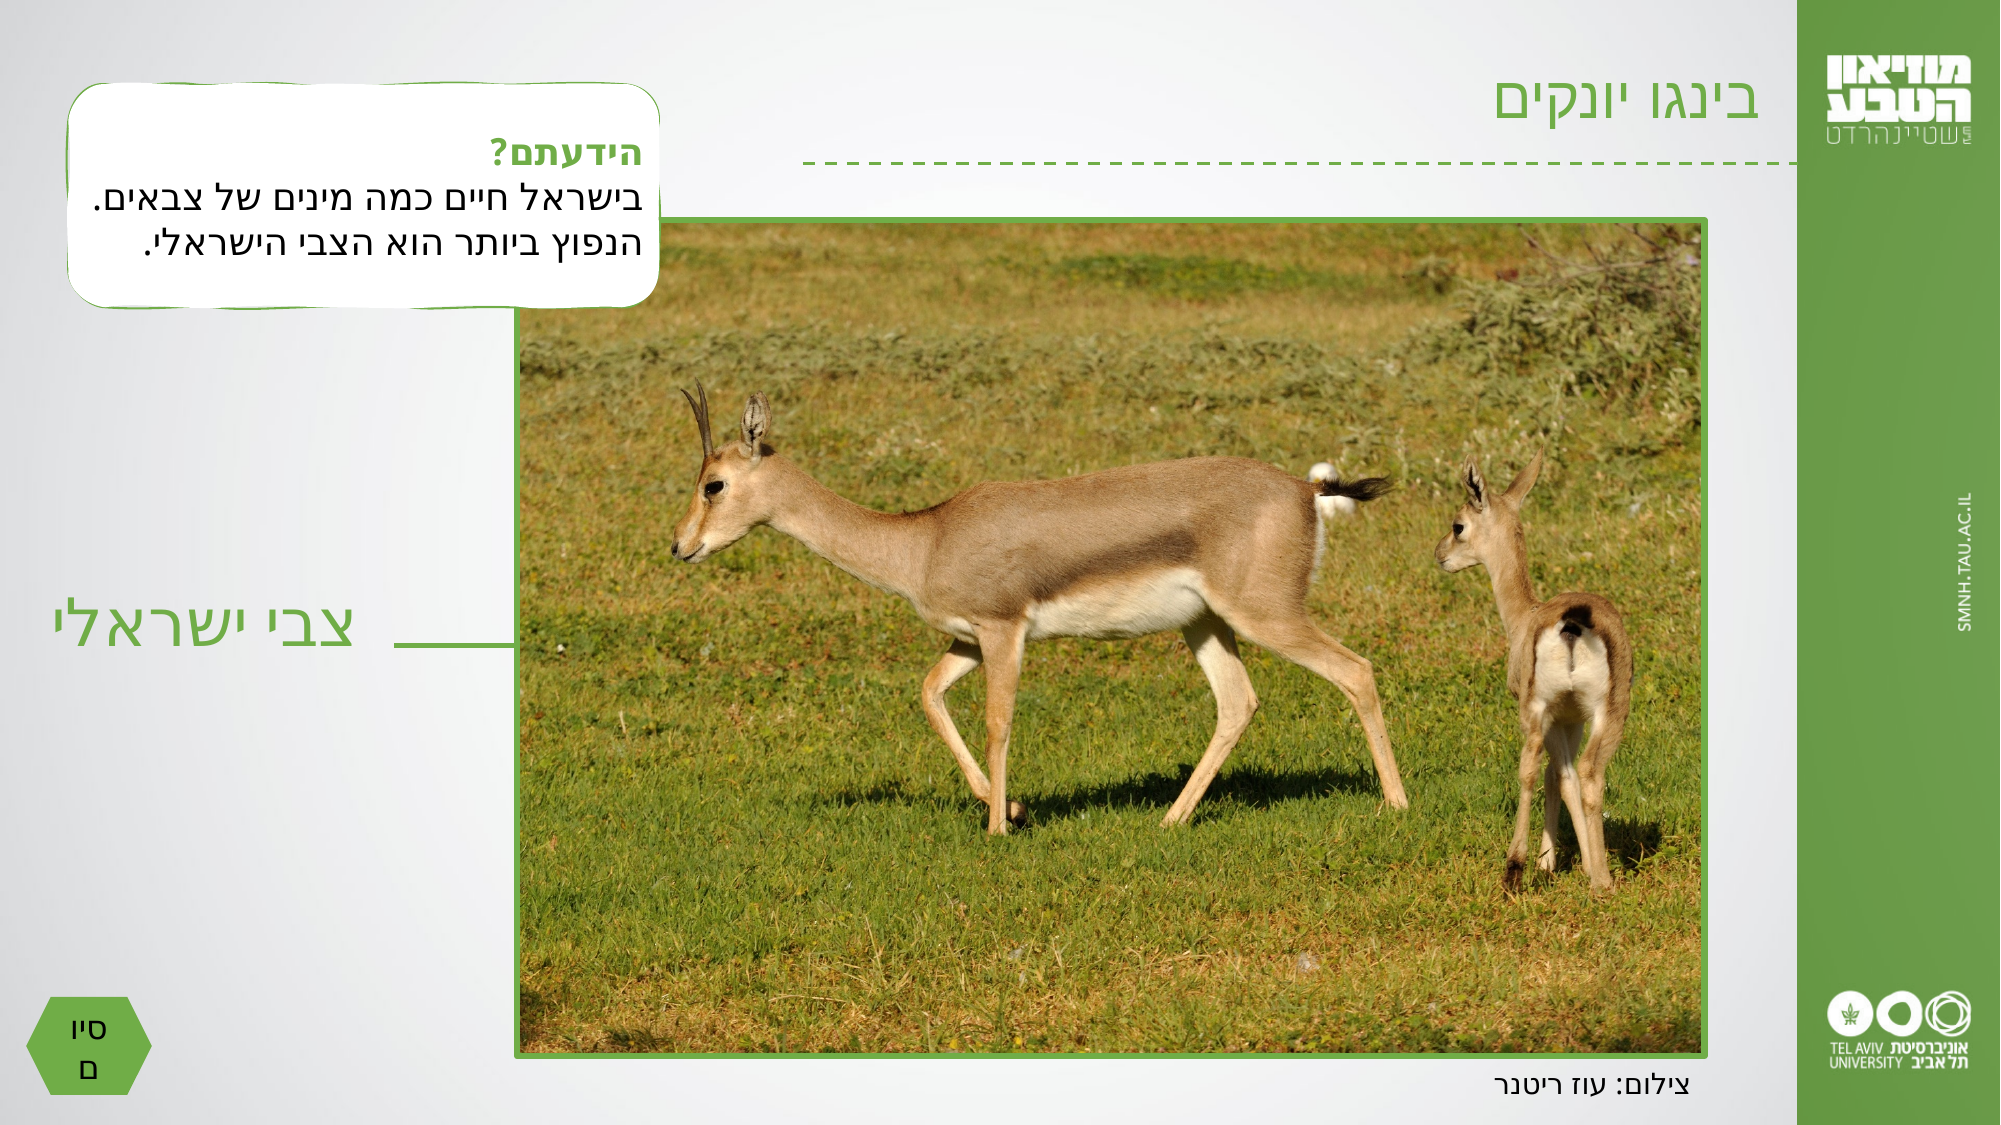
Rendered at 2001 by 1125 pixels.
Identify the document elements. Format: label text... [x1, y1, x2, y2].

text_box סיום [26, 996, 152, 1095]
text_box צילום: עוז ריטנר [1478, 1057, 1707, 1108]
title בינגו יונקים [51, 31, 1777, 169]
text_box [45, 84, 659, 669]
picture [0, 0, 1797, 1125]
